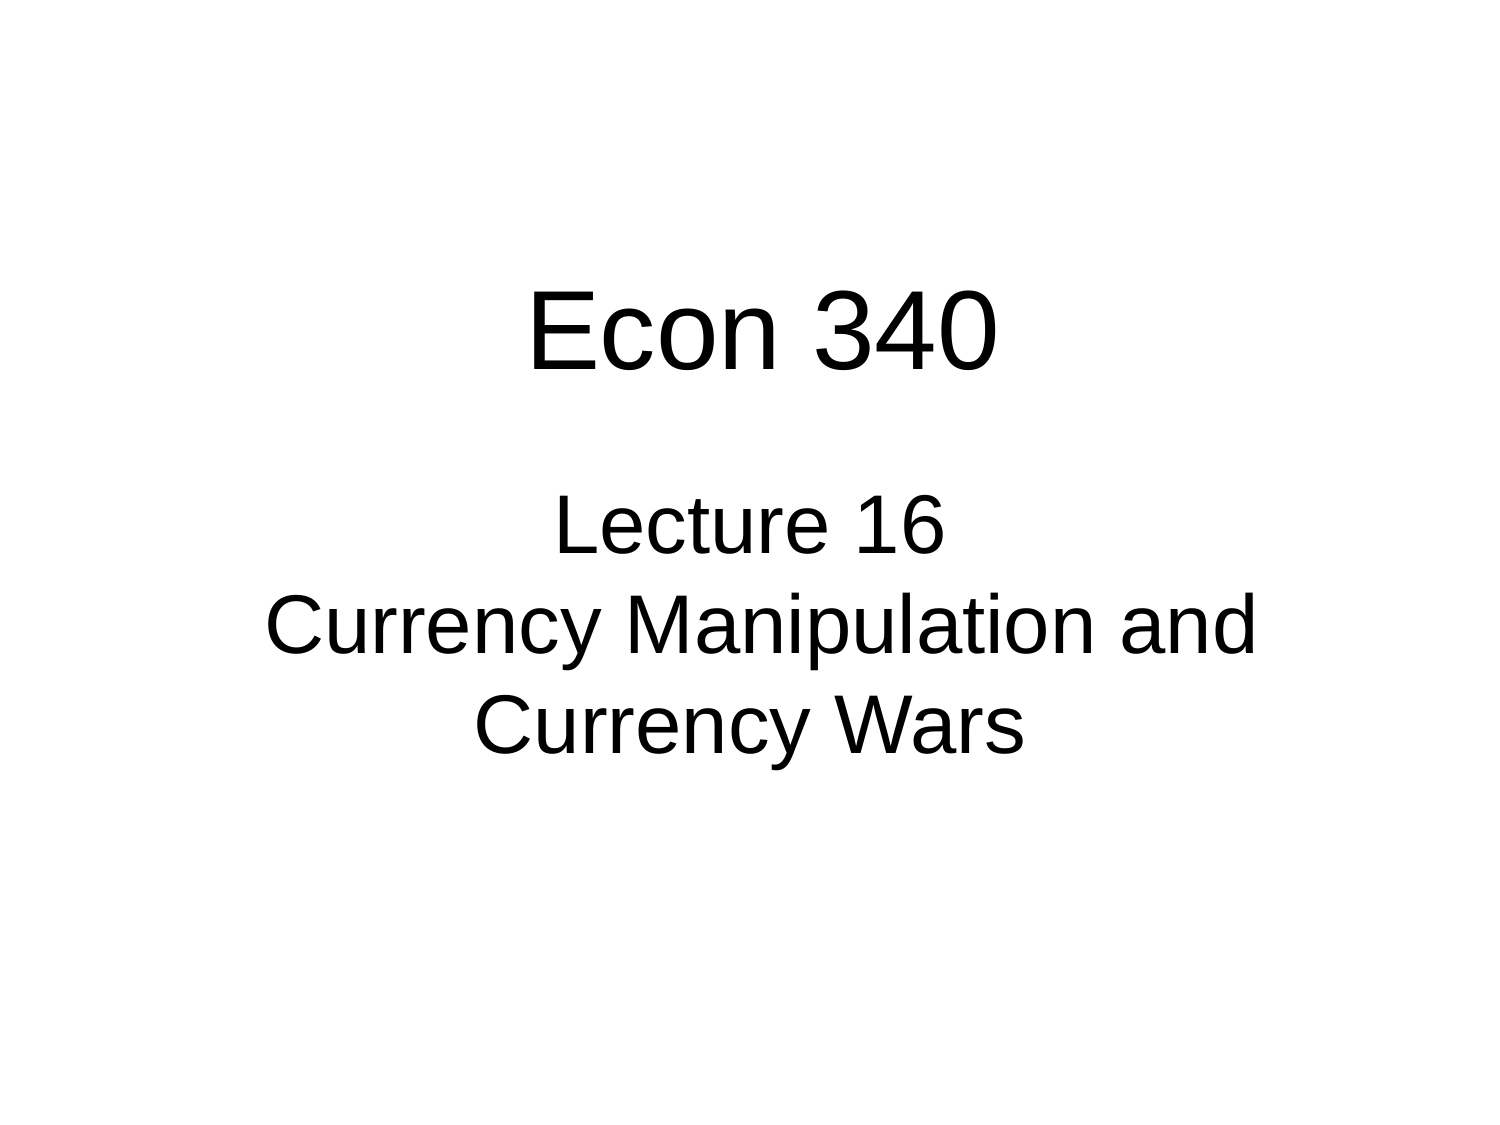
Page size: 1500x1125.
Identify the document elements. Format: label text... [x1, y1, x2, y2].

title Lecture 16 Currency Manipulation and Currency Wars [112, 499, 1388, 742]
subtitle Econ 340 [237, 249, 1288, 426]
